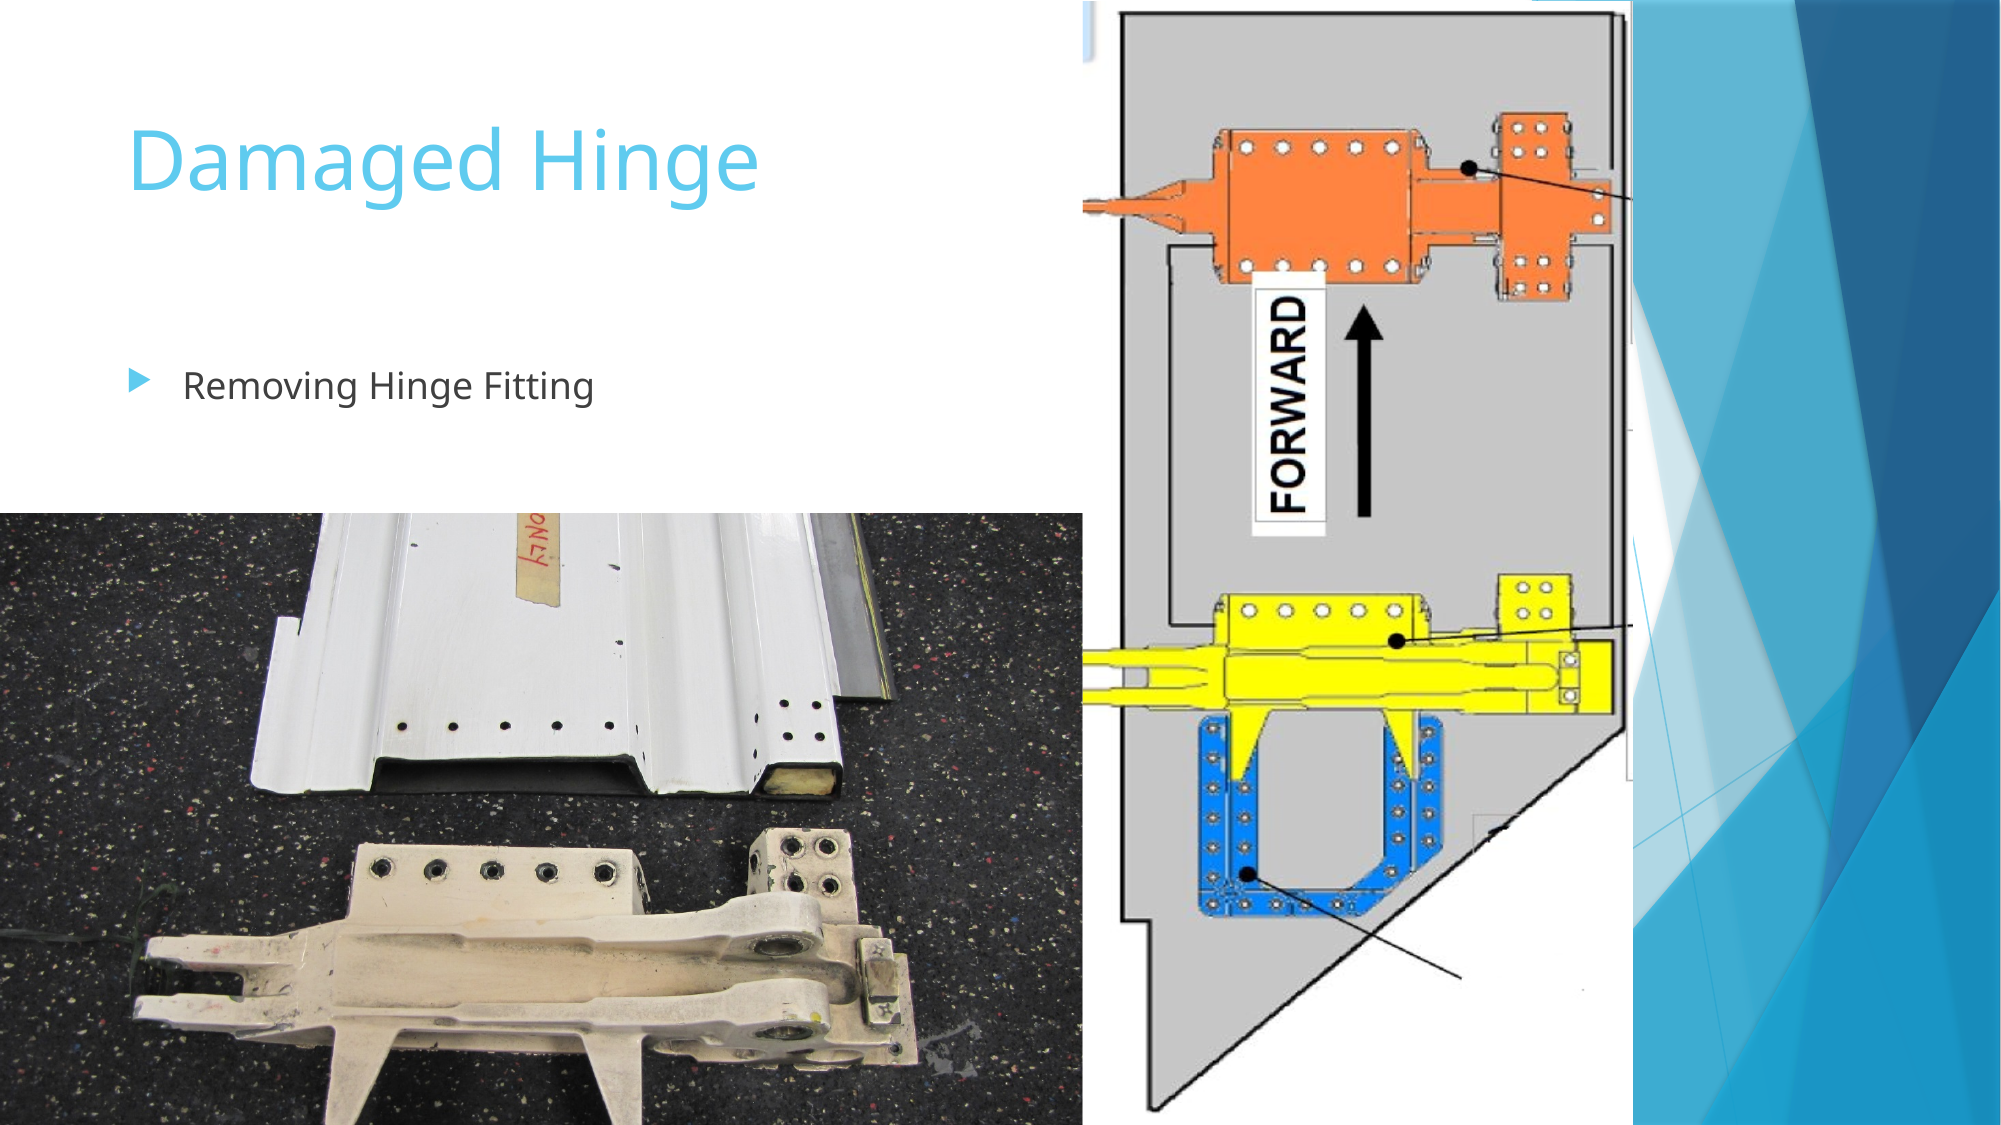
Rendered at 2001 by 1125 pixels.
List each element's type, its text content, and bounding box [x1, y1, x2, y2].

list Removing Hinge Fitting [111, 354, 789, 512]
title Damaged Hinge [111, 99, 1082, 317]
picture [0, 2, 1921, 1125]
